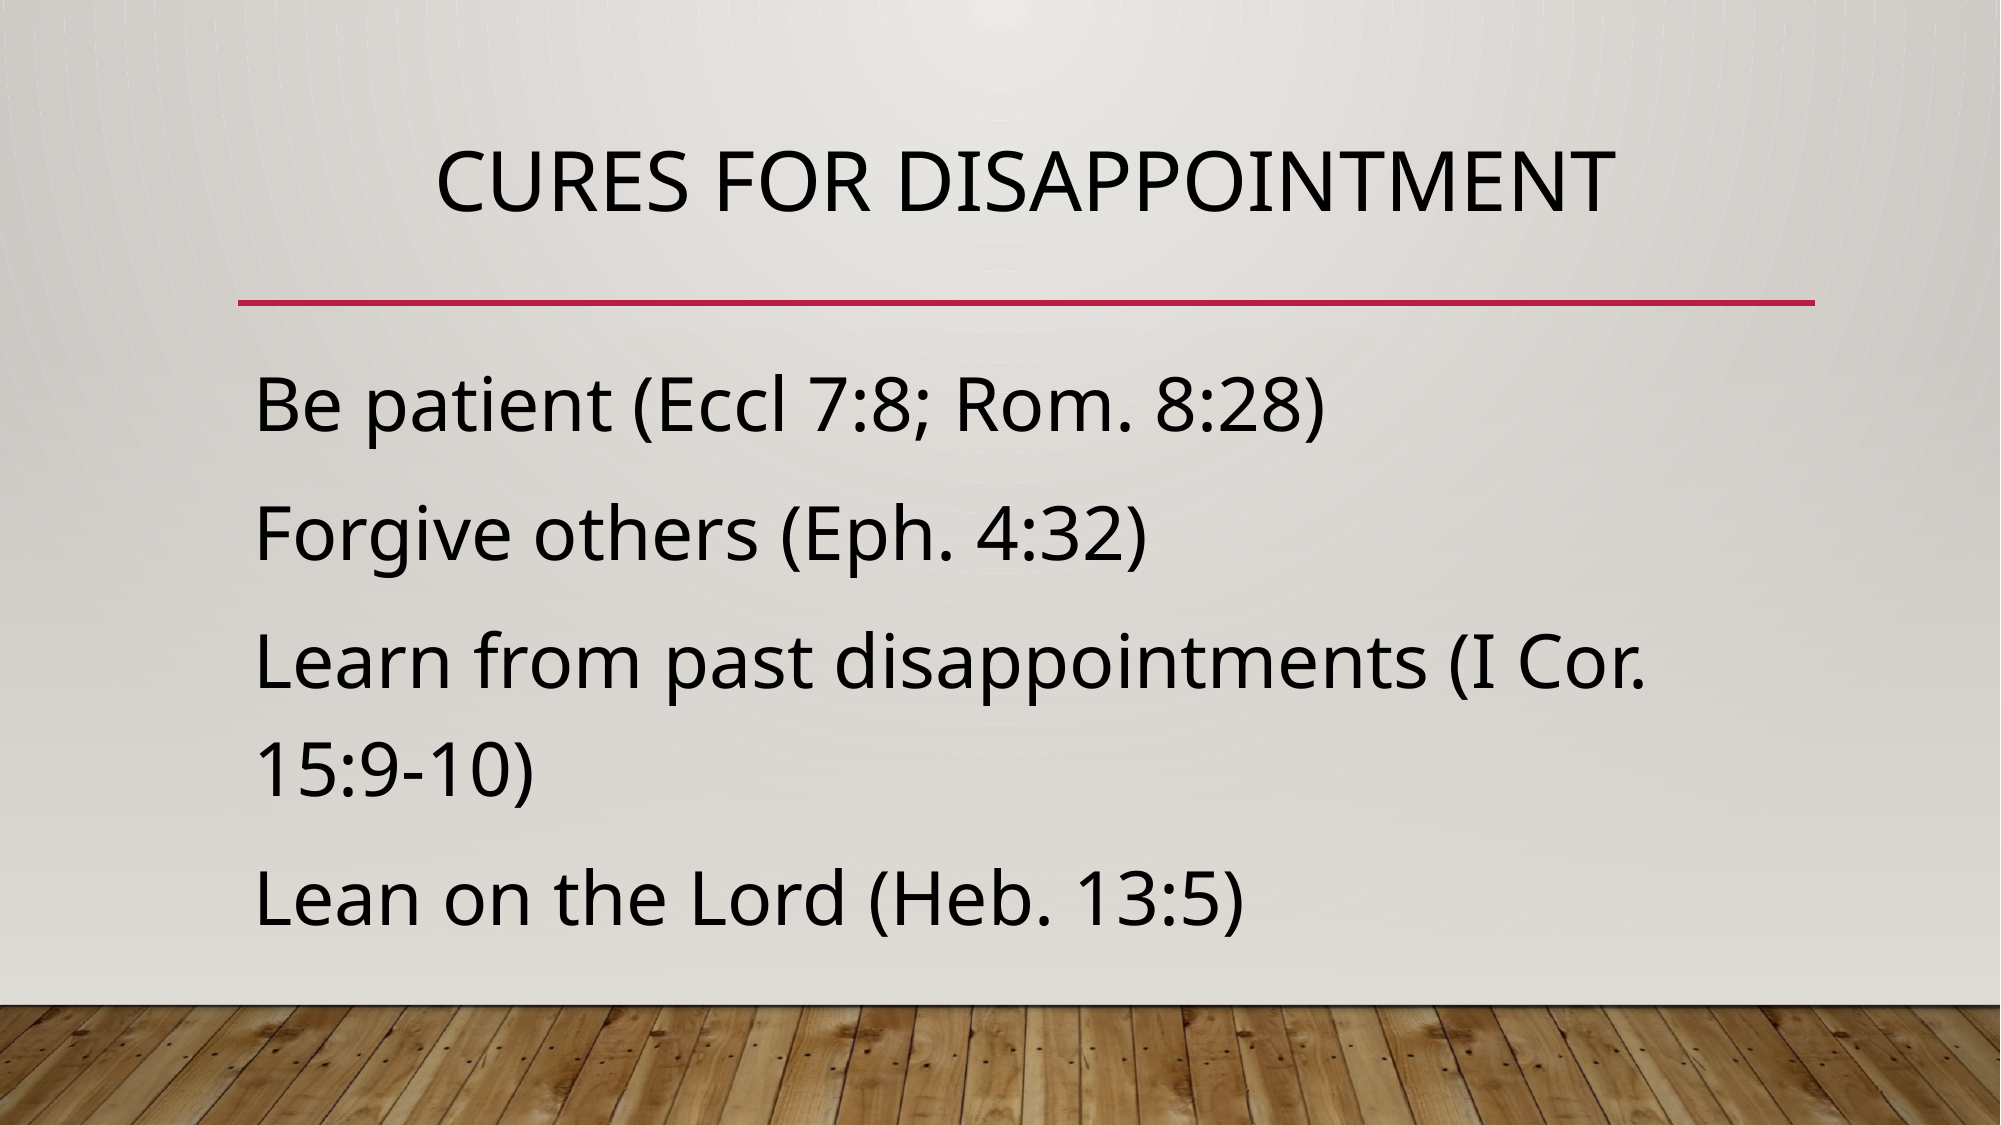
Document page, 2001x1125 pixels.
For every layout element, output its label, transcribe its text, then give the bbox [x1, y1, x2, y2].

title CURES FOR DISAPPOINTMENT [238, 131, 1814, 305]
picture [0, 1005, 2000, 1125]
list Be patient (Eccl 7:8; Rom. 8:28) Forgive others (Eph. 4:32) Learn from past disappointments (I Cor. 15:9-10) Lean on the Lord (Heb. 13:5) [238, 330, 1814, 897]
